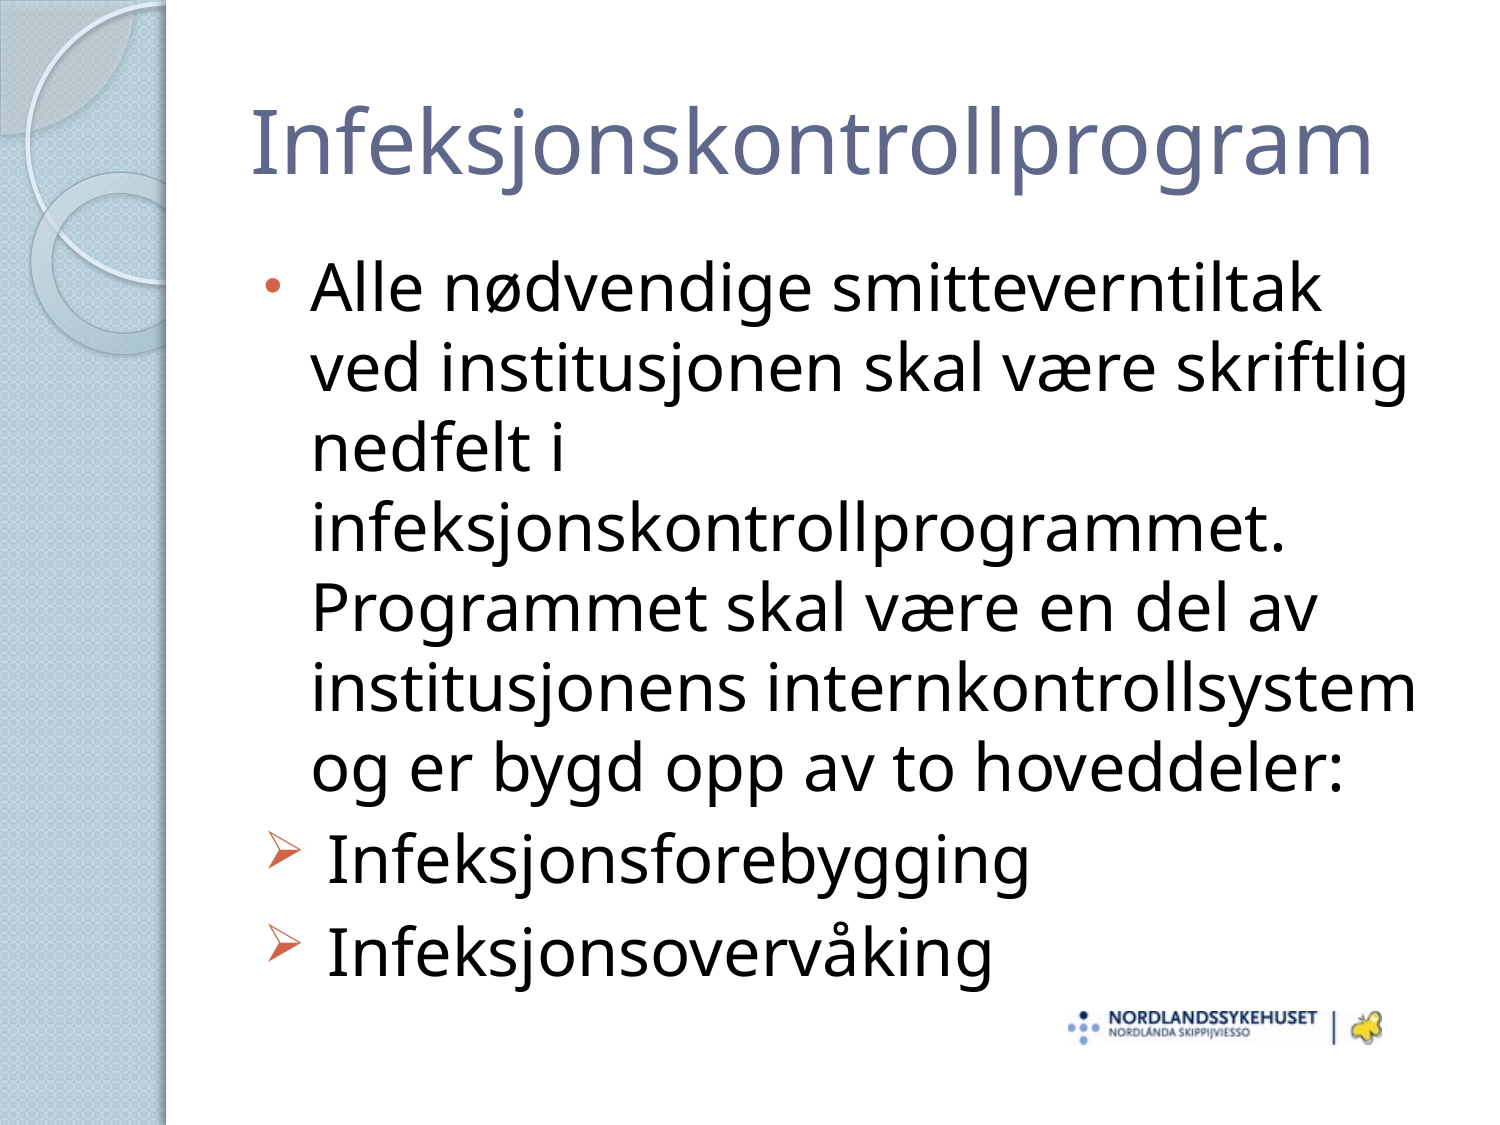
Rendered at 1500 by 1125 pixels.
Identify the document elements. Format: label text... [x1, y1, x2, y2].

title Infeksjonskontrollprogram [235, 45, 1466, 233]
list Alle nødvendige smitteverntiltak ved institusjonen skal være skriftlig nedfelt i infeksjonskontrollprogrammet. Programmet skal være en del av institusjonens internkontrollsystem og er bygd opp av to hoveddeler: Infeksjonsforebygging Infeksjonsovervåking [235, 237, 1466, 1025]
picture [1068, 1011, 1382, 1045]
